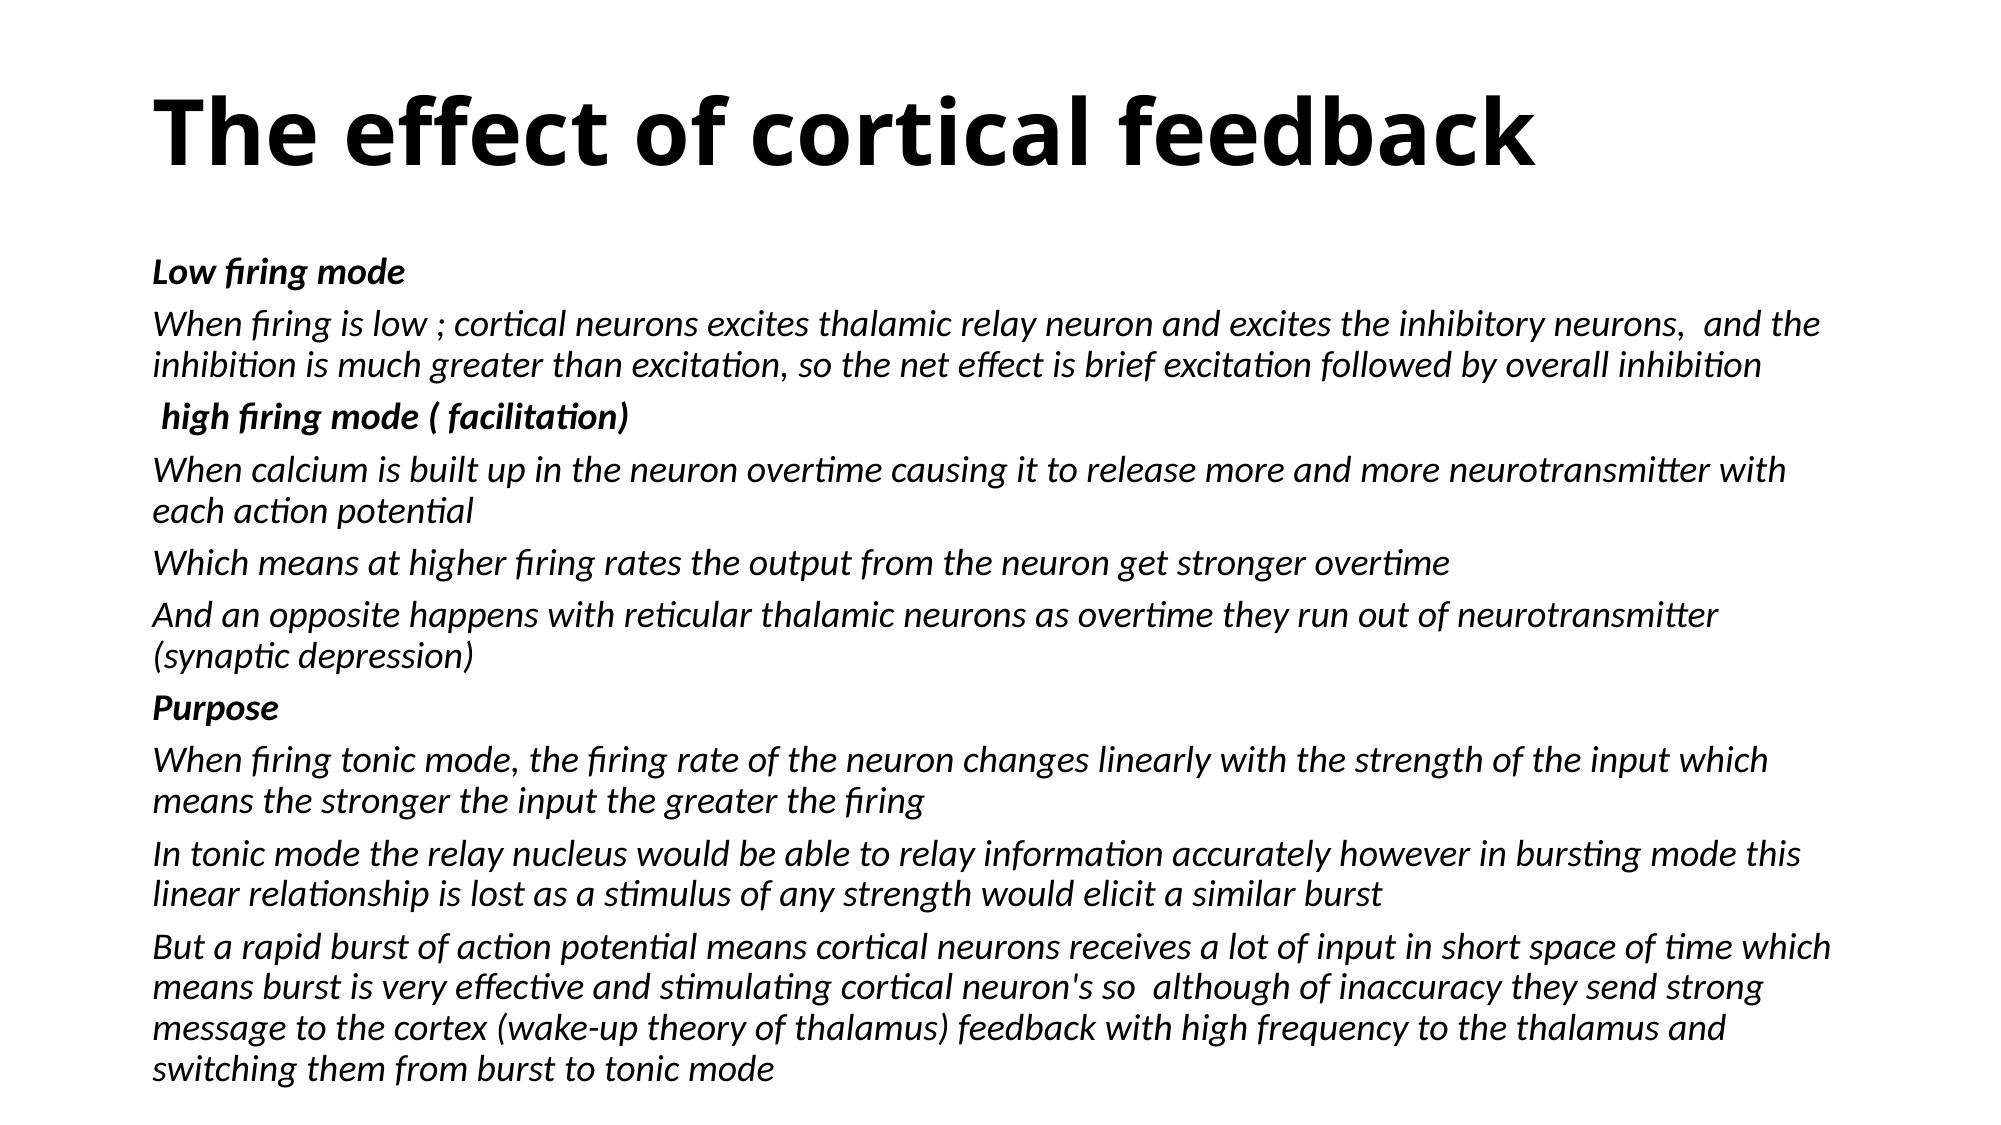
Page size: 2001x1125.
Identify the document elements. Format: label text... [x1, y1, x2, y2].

title The effect of cortical feedback [137, 59, 1863, 213]
list Low firing mode When firing is low ; cortical neurons excites thalamic relay neuron and excites the inhibitory neurons, and the inhibition is much greater than excitation, so the net effect is brief excitation followed by overall inhibition high firing mode ( facilitation) When calcium is built up in the neuron overtime causing it to release more and more neurotransmitter with each action potential Which means at higher firing rates the output from the neuron get stronger overtime And an opposite happens with reticular thalamic neurons as overtime they run out of neurotransmitter (synaptic depression) Purpose When firing tonic mode, the firing rate of the neuron changes linearly with the strength of the input which means the stronger the input the greater the firing In tonic mode the relay nucleus would be able to relay information accurately however in bursting mode this linear relationship is lost as a stimulus of any strength would elicit a similar burst But a rapid burst of action potential means cortical neurons receives a lot of input in short space of time which means burst is very effective and stimulating cortical neuron's so although of inaccuracy they send strong message to the cortex (wake-up theory of thalamus) feedback with high frequency to the thalamus and switching them from burst to tonic mode [137, 244, 1863, 1125]
